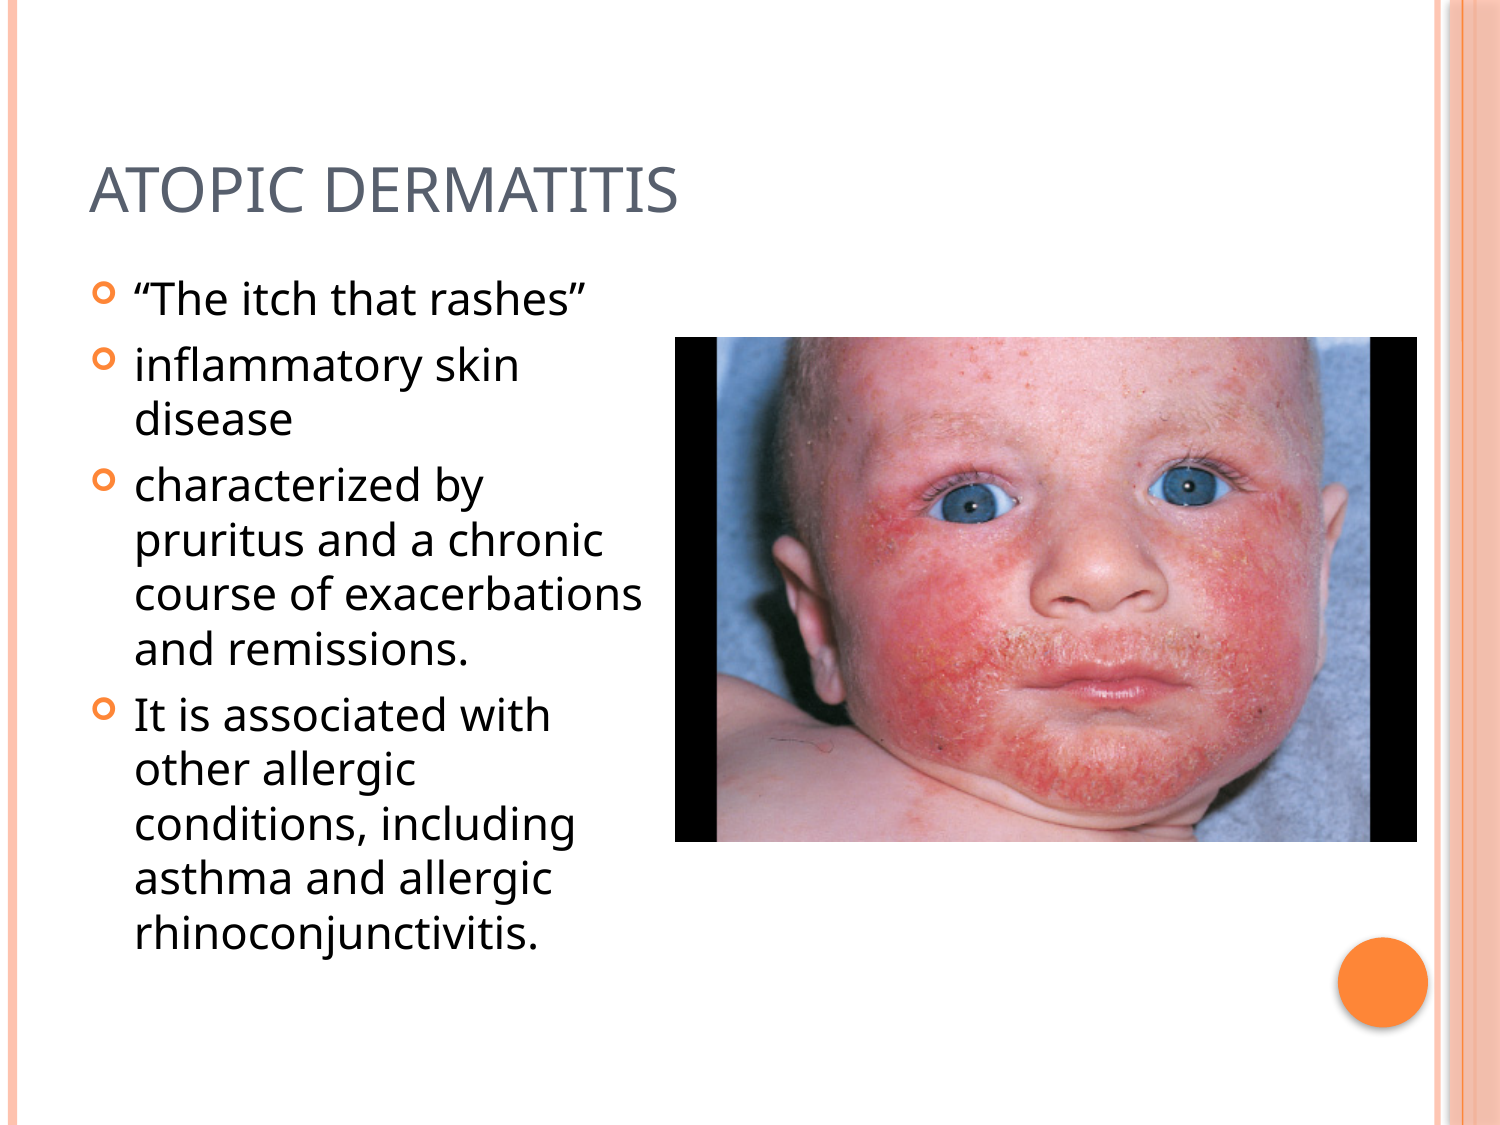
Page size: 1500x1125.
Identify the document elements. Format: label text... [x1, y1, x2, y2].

title Atopic Dermatitis [75, 45, 1300, 233]
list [674, 336, 1417, 842]
list “The itch that rashes” inflammatory skin disease characterized by pruritus and a chronic course of exacerbations and remissions. It is associated with other allergic conditions, including asthma and allergic rhinoconjunctivitis. [75, 262, 675, 1013]
